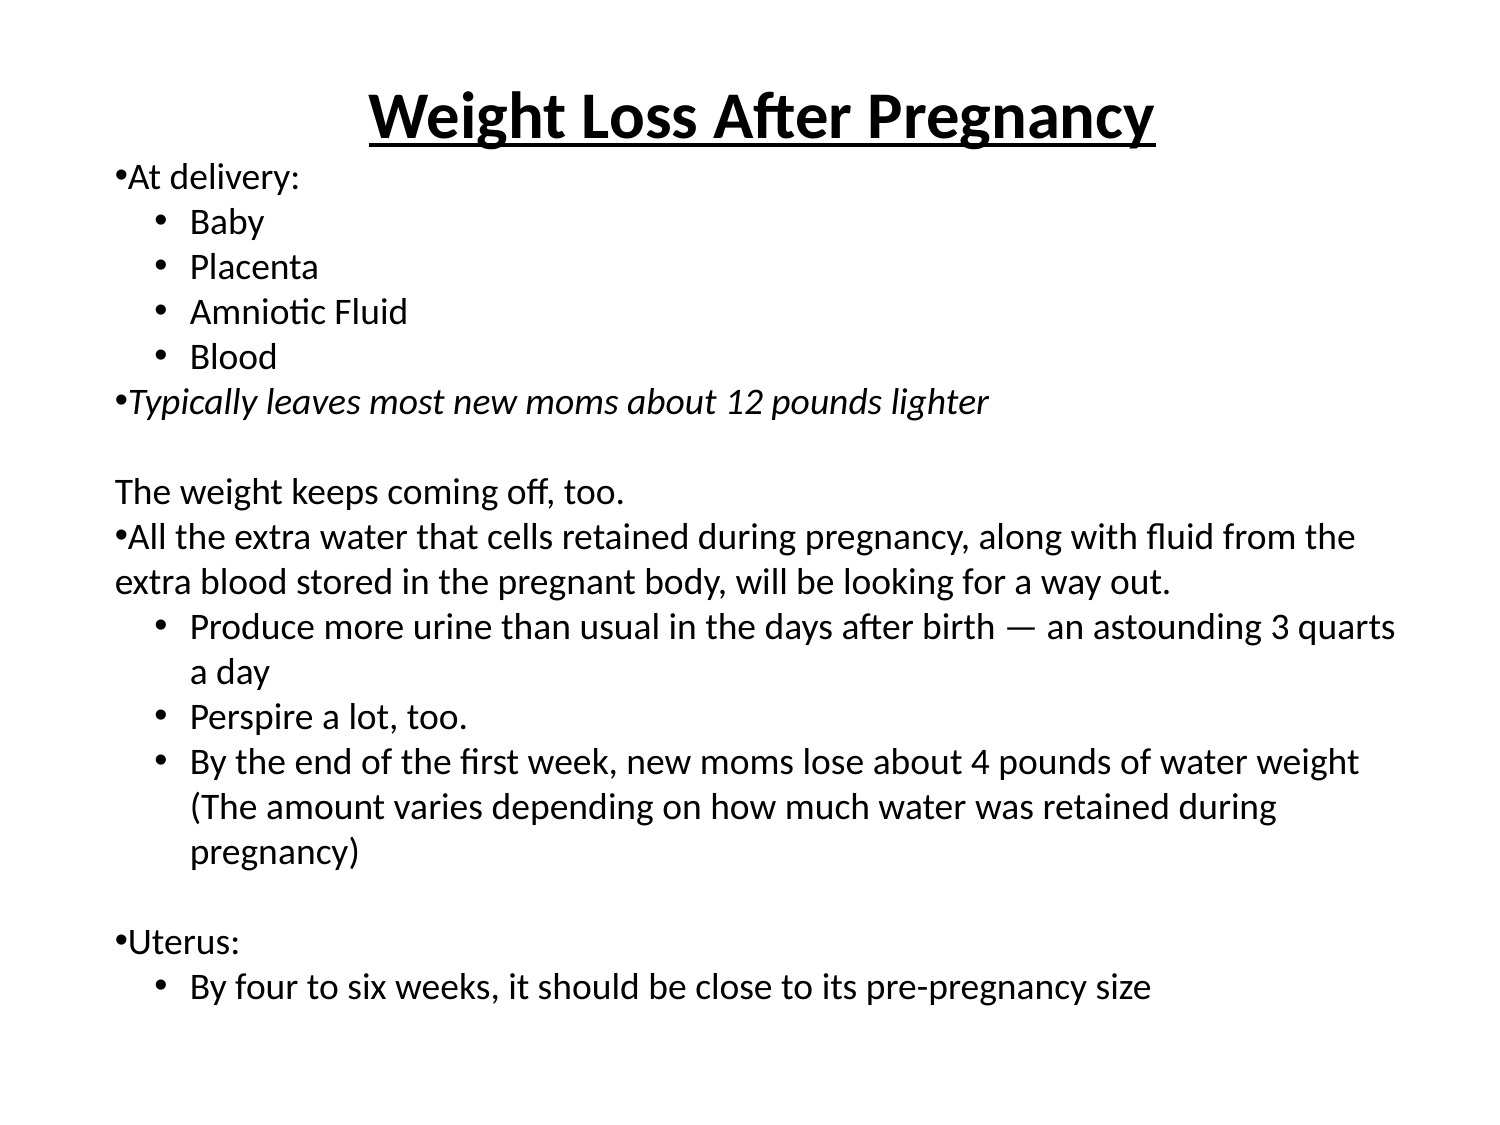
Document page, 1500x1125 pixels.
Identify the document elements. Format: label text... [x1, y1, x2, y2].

text_box Weight Loss After Pregnancy At delivery: Baby Placenta Amniotic Fluid Blood Typically leaves most new moms about 12 pounds lighter The weight keeps coming off, too. All the extra water that cells retained during pregnancy, along with fluid from the extra blood stored in the pregnant body, will be looking for a way out. Produce more urine than usual in the days after birth — an astounding 3 quarts a day Perspire a lot, too. By the end of the first week, new moms lose about 4 pounds of water weight (The amount varies depending on how much water was retained during pregnancy) Uterus: By four to six weeks, it should be close to its pre-pregnancy size [99, 64, 1425, 1060]
